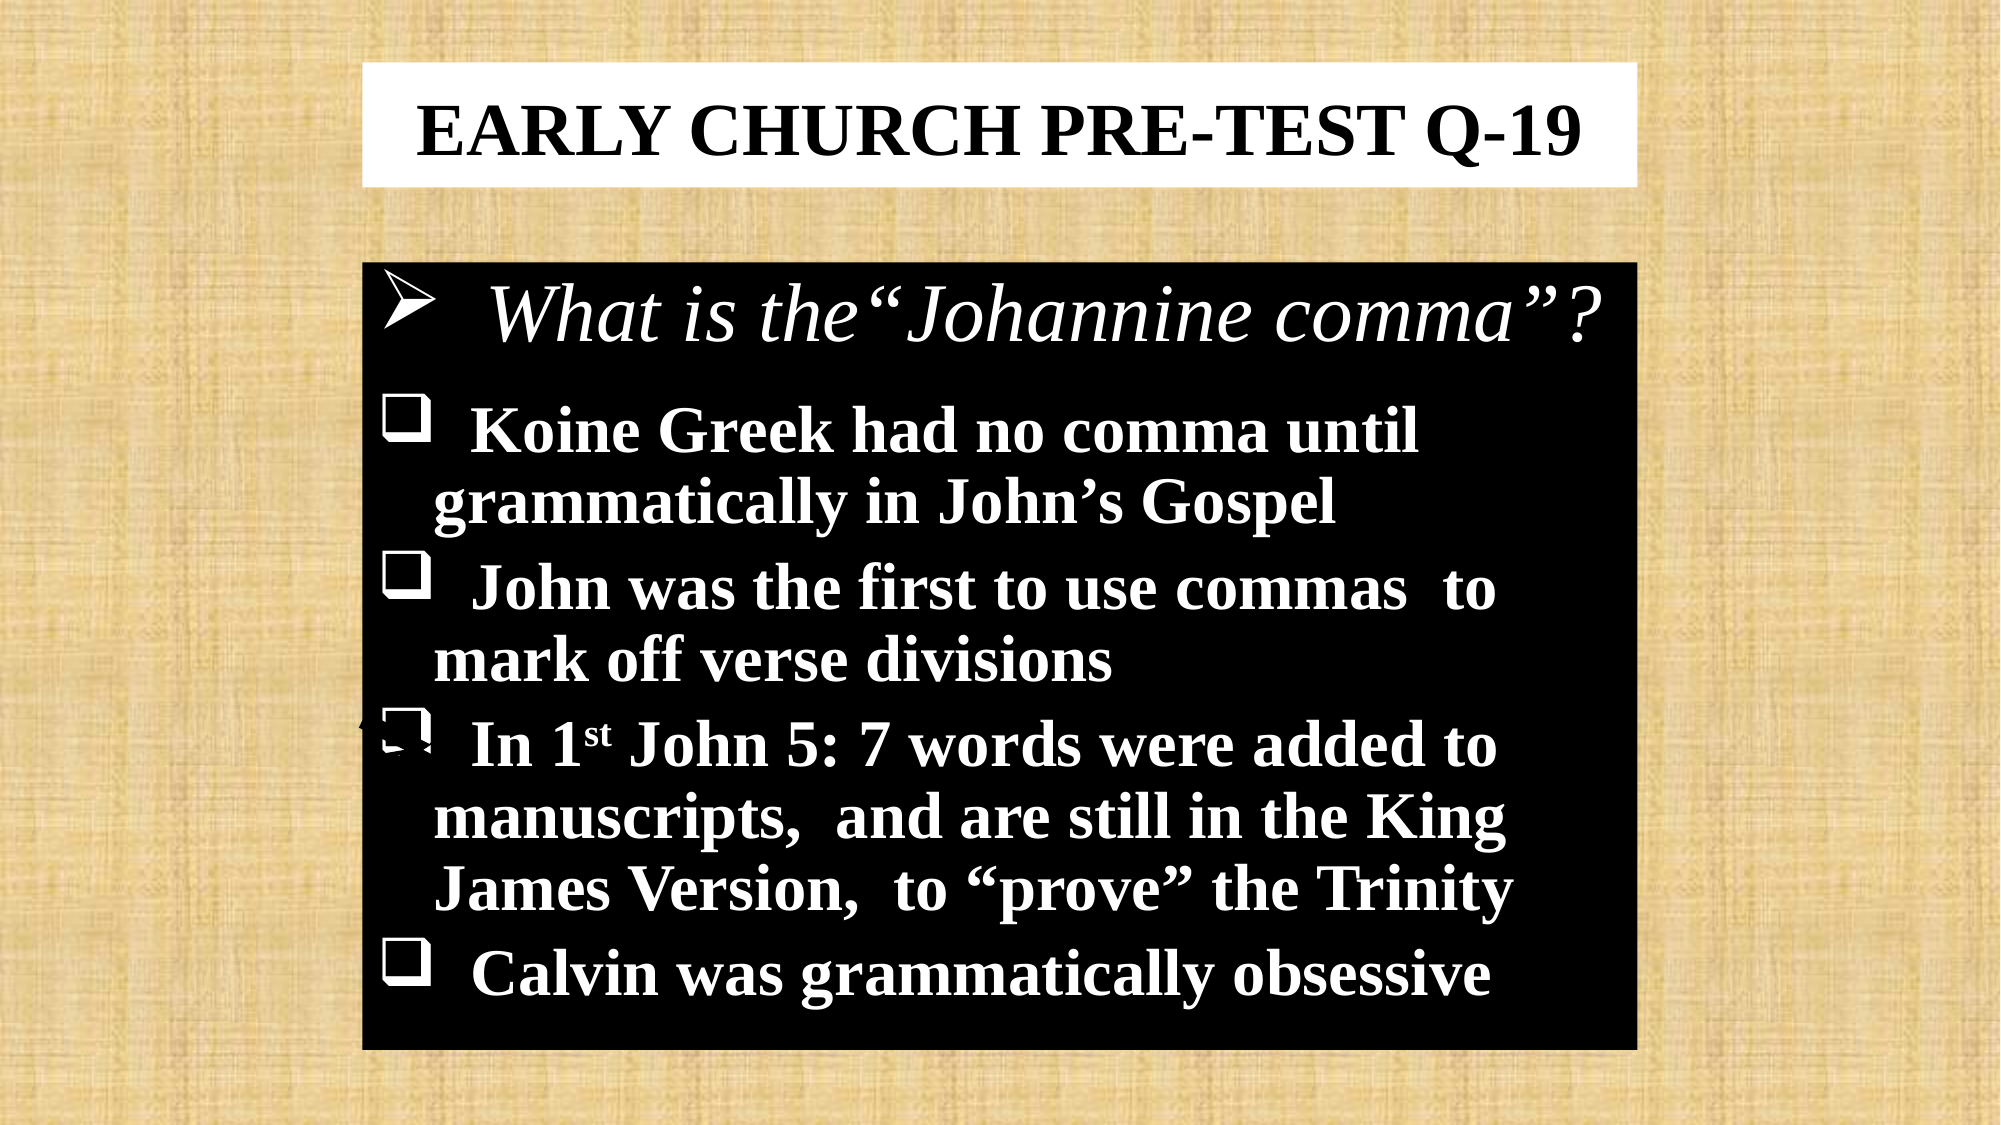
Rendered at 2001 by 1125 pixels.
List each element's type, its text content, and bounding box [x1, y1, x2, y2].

picture [0, 0, 2001, 1125]
list What is the“Johannine comma”? Koine Greek had no comma until grammatically in John’s Gospel John was the first to use commas to mark off verse divisions In 1st John 5: 7 words were added to manuscripts, and are still in the King James Version, to “prove” the Trinity Calvin was grammatically obsessive [362, 262, 1638, 1051]
title EARLY CHURCH PRE-TEST Q-19 [362, 62, 1638, 188]
